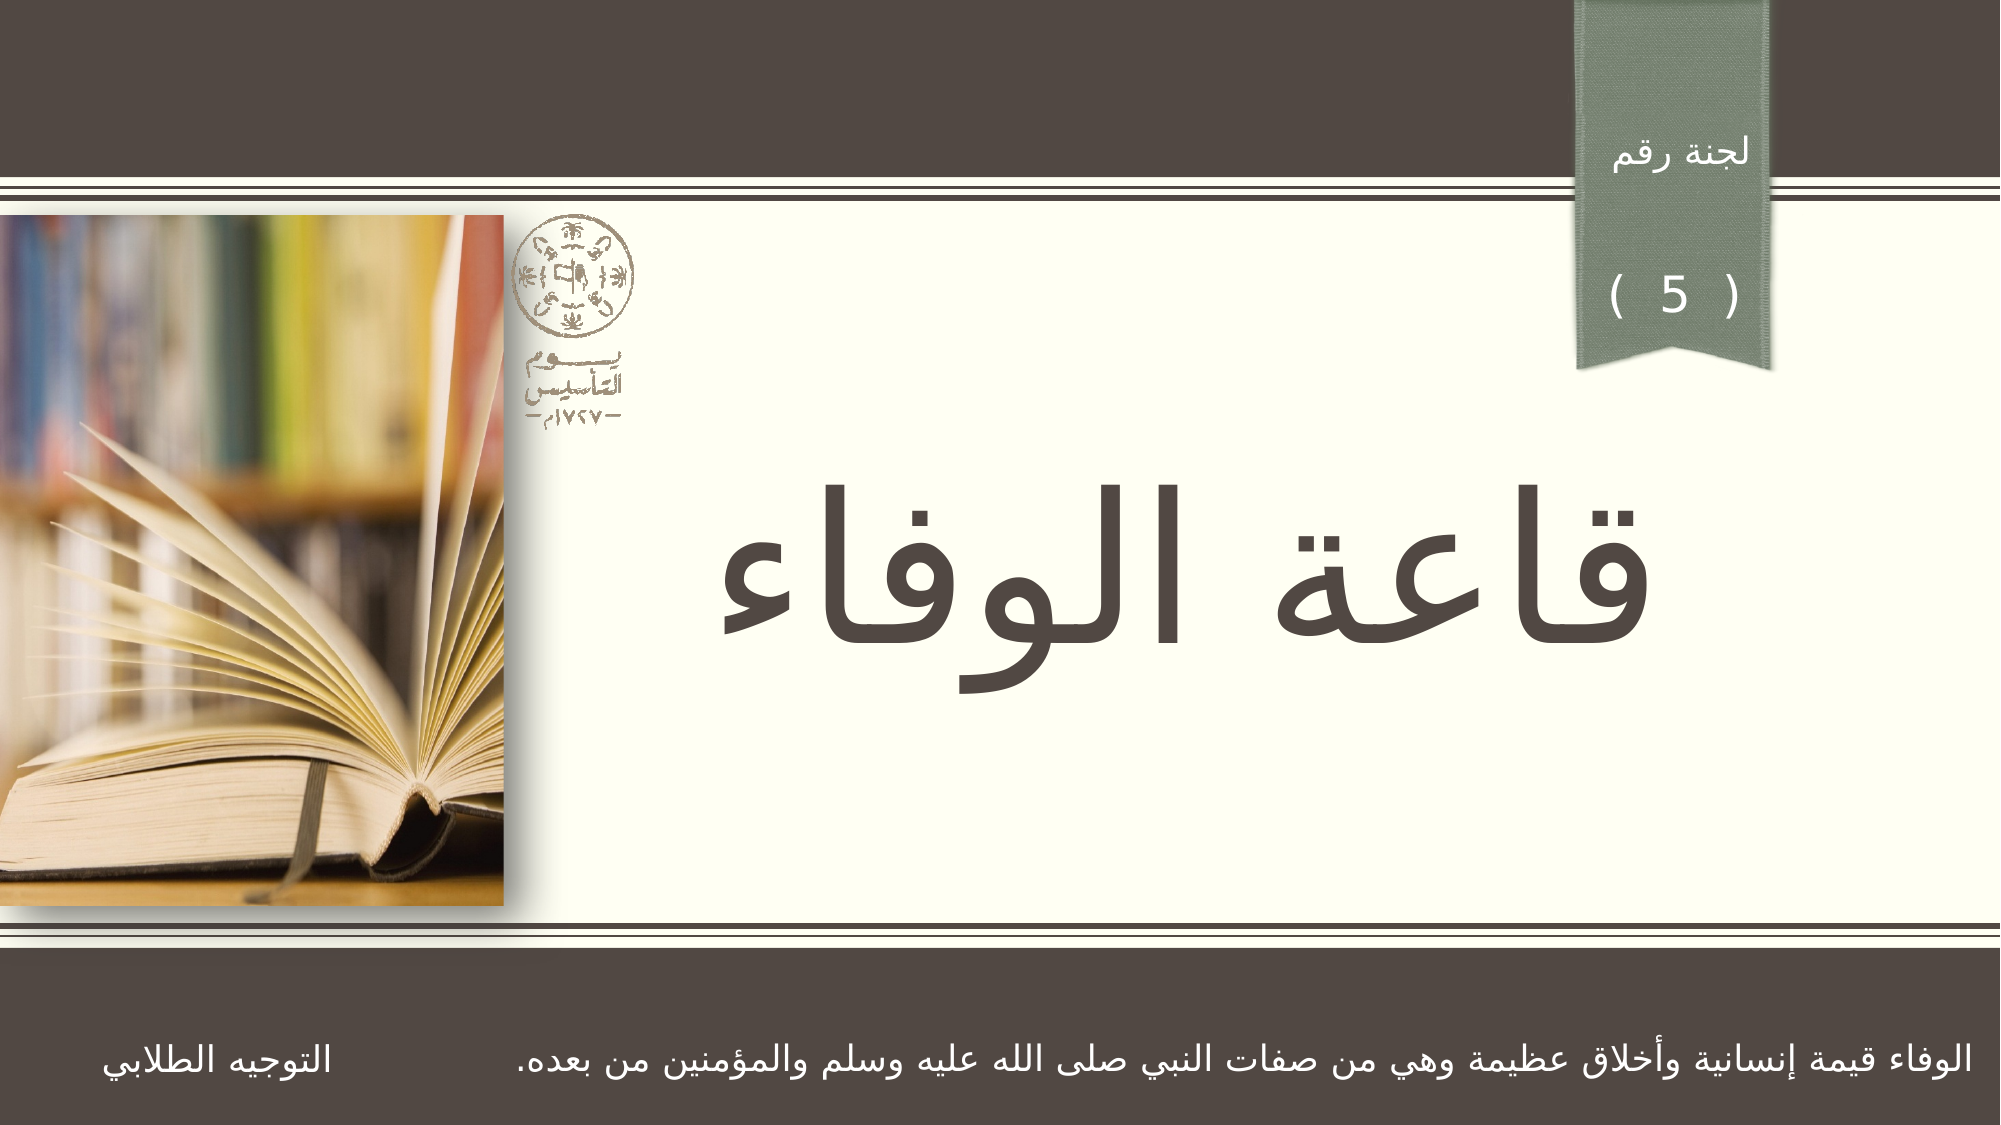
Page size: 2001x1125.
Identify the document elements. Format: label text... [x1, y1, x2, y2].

title قاعة الوفاء [609, 394, 1664, 759]
text_box الوفاء قيمة إنسانية وأخلاق عظيمة وهي من صفات النبي صلى الله عليه وسلم والمؤمنين من بعده. [503, 962, 1986, 1089]
picture [511, 214, 634, 430]
subtitle لجنة رقم ( 5 ) [1529, 52, 1821, 378]
picture [0, 214, 504, 906]
text_box التوجيه الطلابي [12, 962, 422, 1089]
